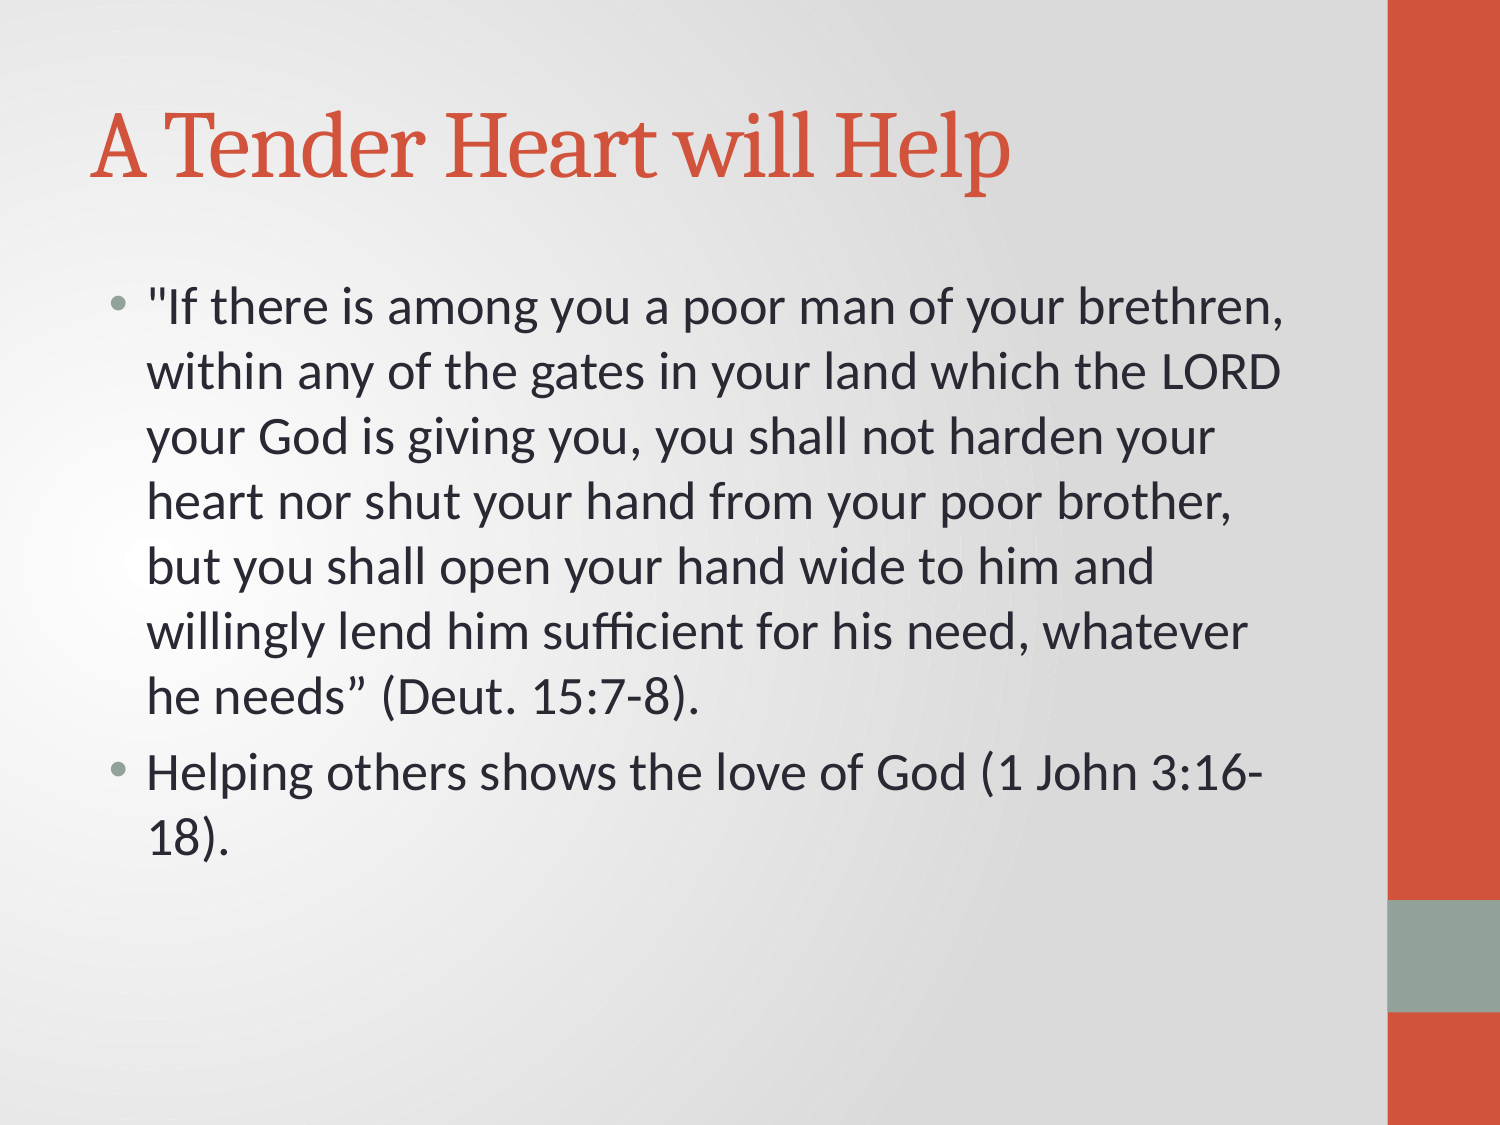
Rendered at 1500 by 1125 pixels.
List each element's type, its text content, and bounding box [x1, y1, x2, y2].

list "If there is among you a poor man of your brethren, within any of the gates in your land which the Lord your God is giving you, you shall not harden your heart nor shut your hand from your poor brother, but you shall open your hand wide to him and willingly lend him sufficient for his need, whatever he needs” (Deut. 15:7-8). Helping others shows the love of God (1 John 3:16-18). [75, 262, 1325, 1050]
title A Tender Heart will Help [75, 45, 1325, 233]
